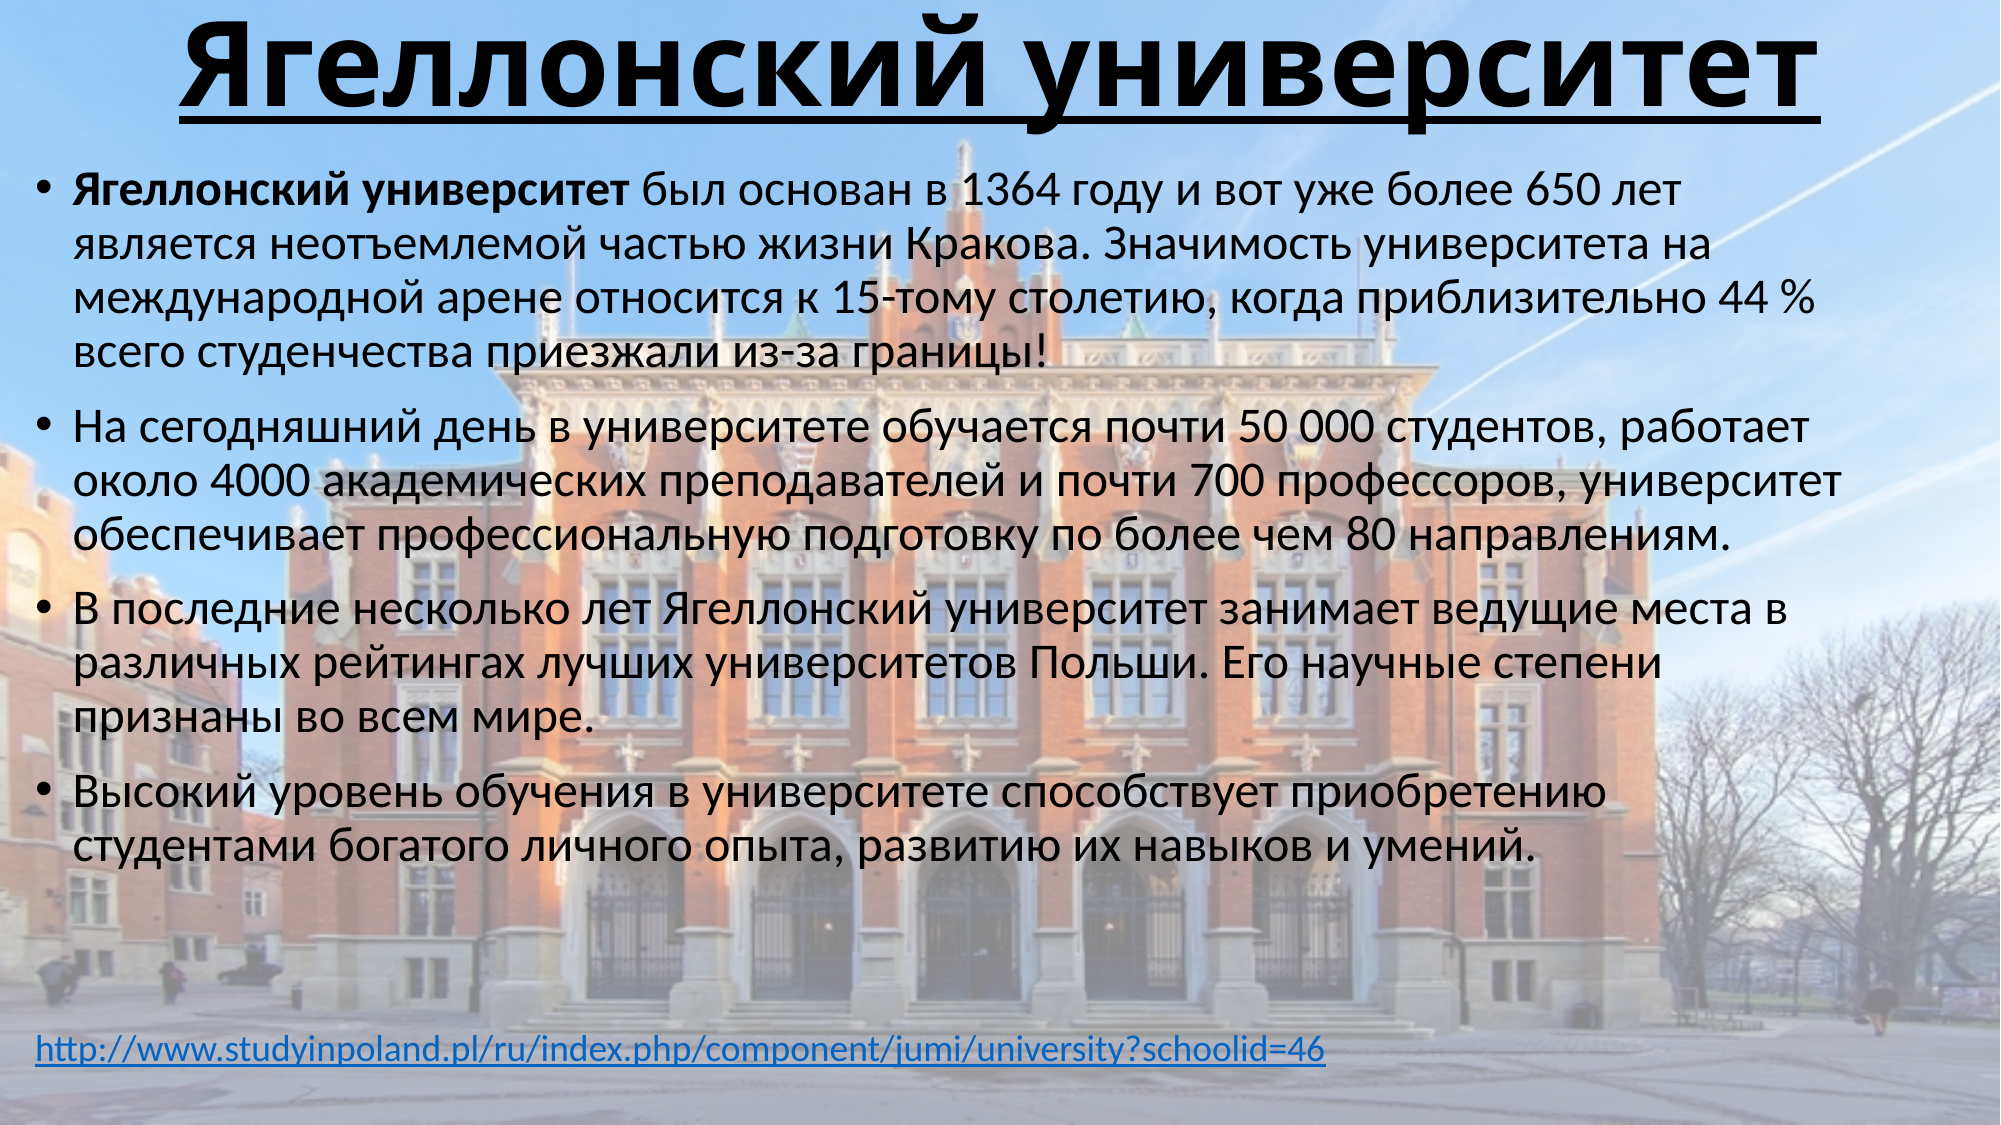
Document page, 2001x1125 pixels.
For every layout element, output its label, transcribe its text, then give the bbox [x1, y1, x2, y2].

title Ягеллонский университет [137, 0, 1863, 154]
list Ягеллонский университет был основан в 1364 году и вот уже более 650 лет является неотъемлемой частью жизни Кракова. Значимость университета на международной арене относится к 15-тому столетию, когда приблизительно 44 % всего студенчества приезжали из-за границы! На сегодняшний день в университете обучается почти 50 000 студентов, работает около 4000 академических преподавателей и почти 700 профессоров, университет обеспечивает профессиональную подготовку по более чем 80 направлениям. В последние несколько лет Ягеллонский университет занимает ведущие места в различных рейтингах лучших университетов Польши. Его научные степени признаны во всем мире. Высокий уровень обучения в университете способствует приобретению студентами богатого личного опыта, развитию их навыков и умений. http://www.studyinpoland.pl/ru/index.php/component/jumi/university?schoolid=46 [20, 154, 1863, 1125]
